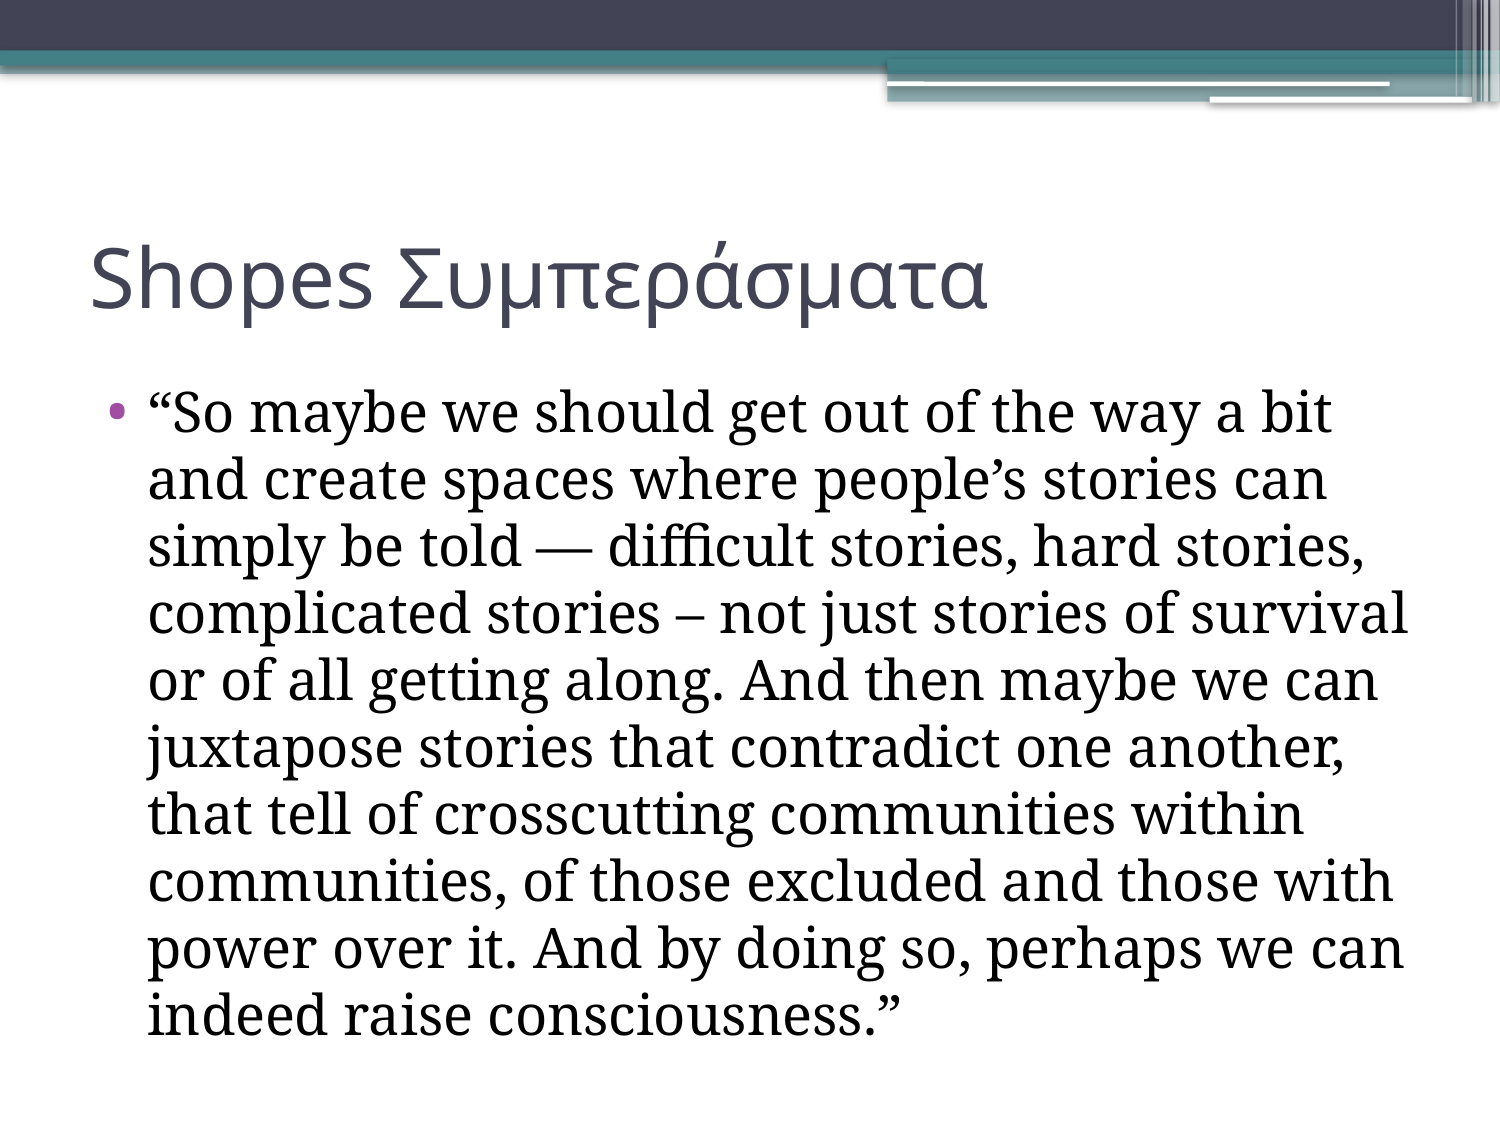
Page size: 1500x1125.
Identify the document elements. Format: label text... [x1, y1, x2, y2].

list “So maybe we should get out of the way a bit and create spaces where people’s stories can simply be told — difficult stories, hard stories, complicated stories – not just stories of survival or of all getting along. And then maybe we can juxtapose stories that contradict one another, that tell of crosscutting communities within communities, of those excluded and those with power over it. And by doing so, perhaps we can indeed raise consciousness.” [75, 368, 1425, 1079]
title Shopes Συμπεράσματα [75, 187, 1425, 363]
